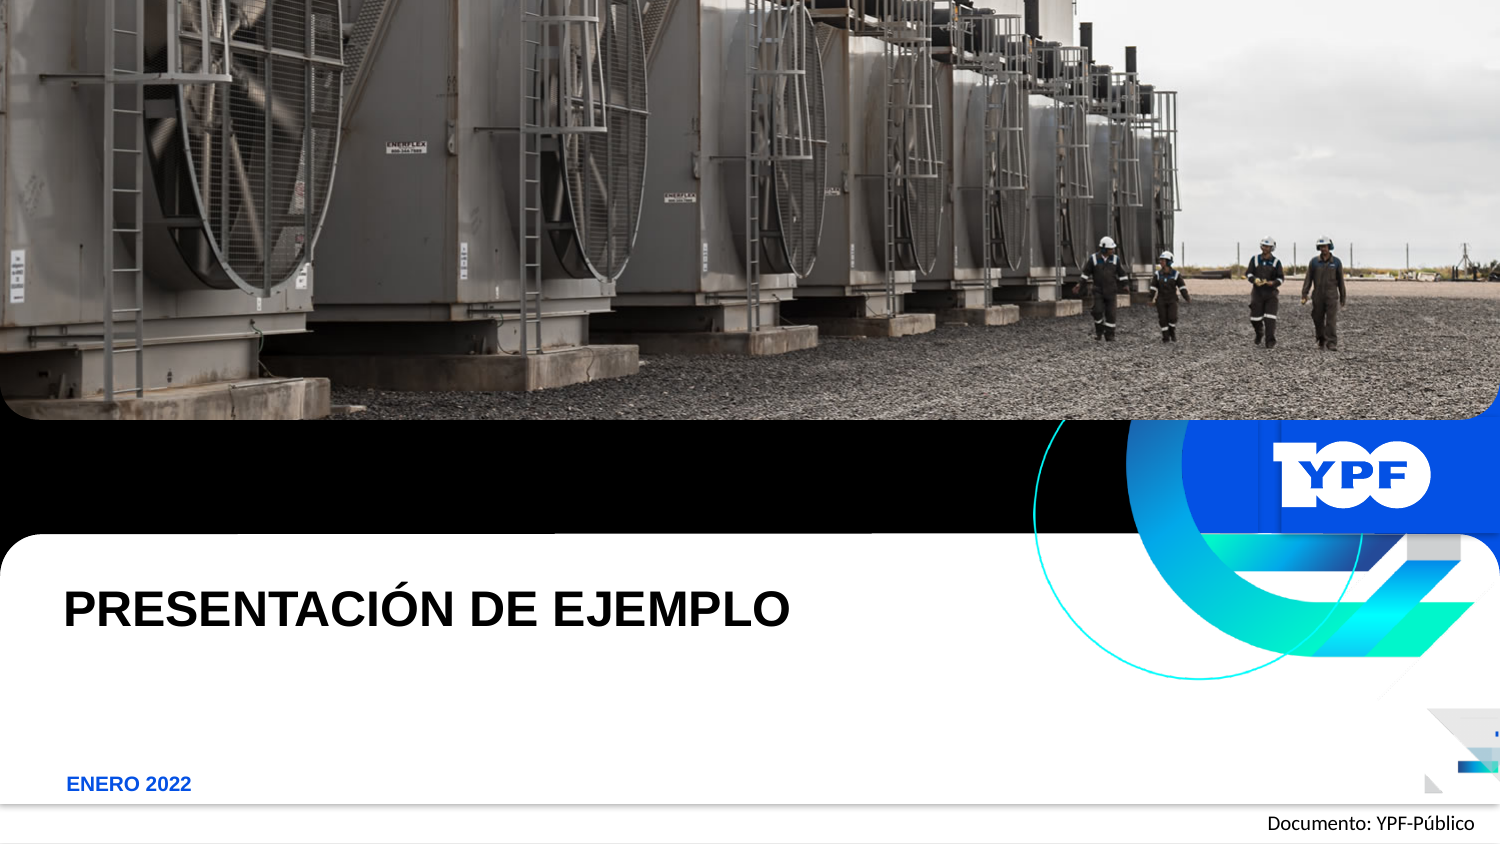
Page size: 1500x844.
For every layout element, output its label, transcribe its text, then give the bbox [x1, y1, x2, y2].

list PRESENTACIÓN DE EJEMPLO [48, 569, 998, 645]
picture [0, 0, 1500, 701]
list ENERO 2022 [51, 763, 600, 805]
picture [1425, 709, 1500, 795]
